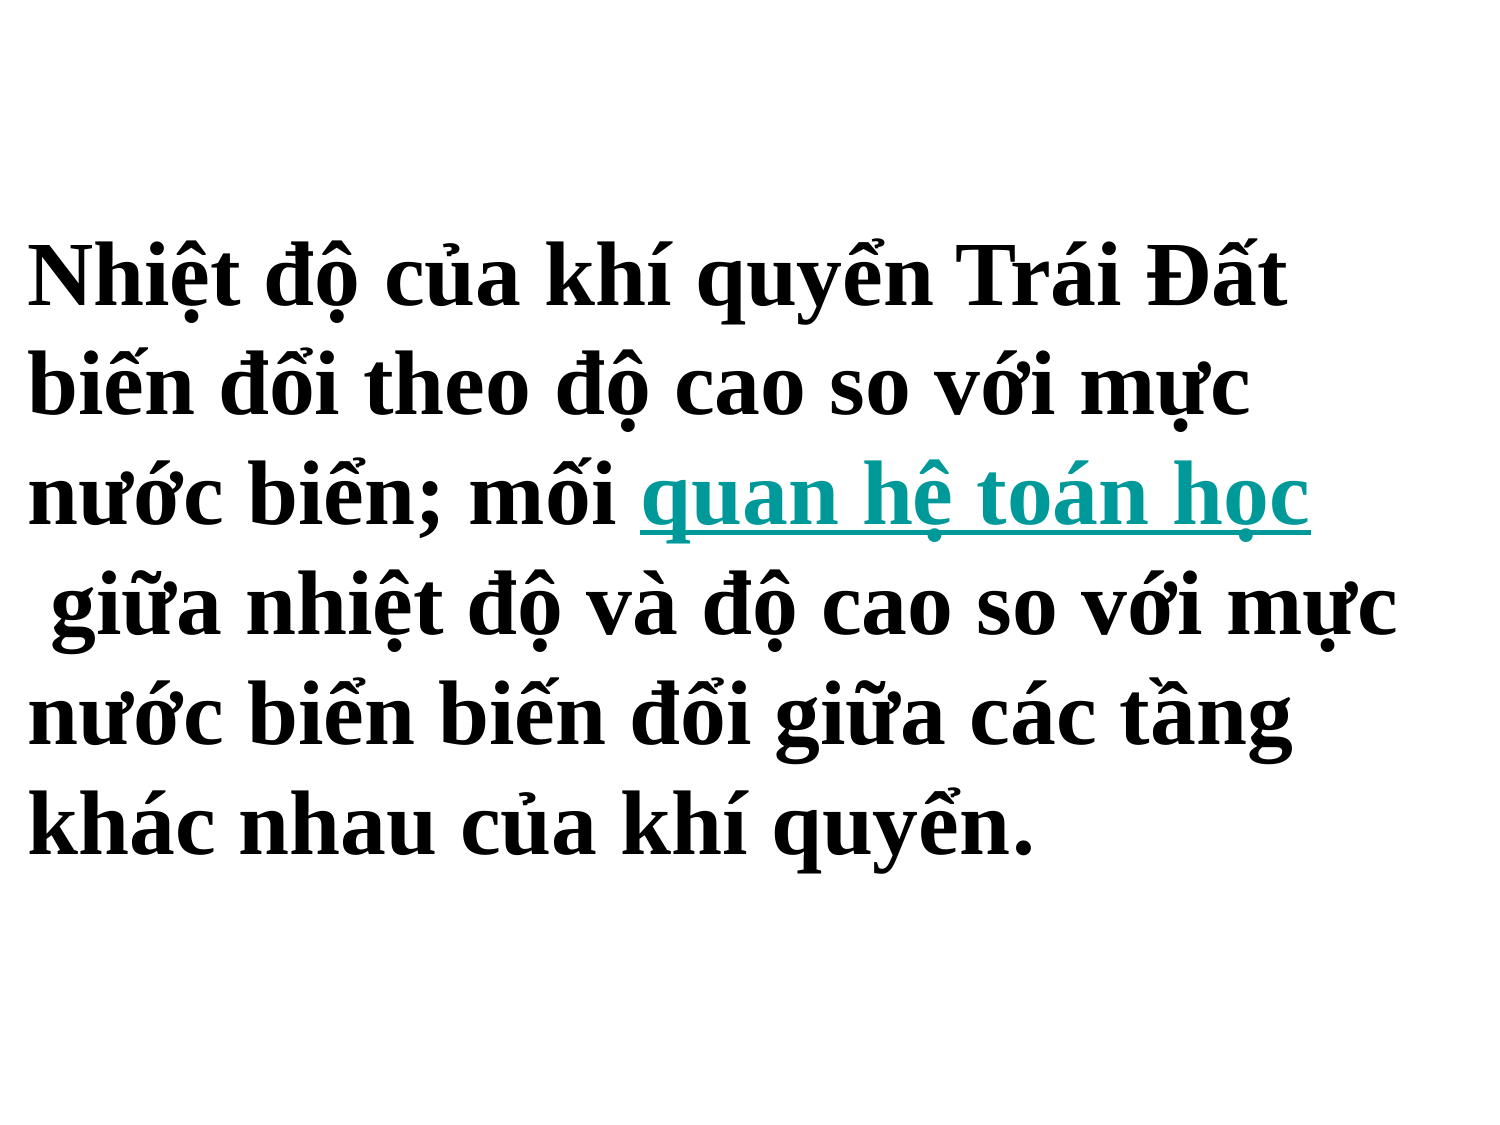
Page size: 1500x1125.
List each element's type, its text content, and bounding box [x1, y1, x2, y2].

text_box Nhiệt độ của khí quyển Trái Đất biến đổi theo độ cao so với mực nước biển; mối quan hệ toán học giữa nhiệt độ và độ cao so với mực nước biển biến đổi giữa các tầng khác nhau của khí quyển. [12, 205, 1475, 881]
